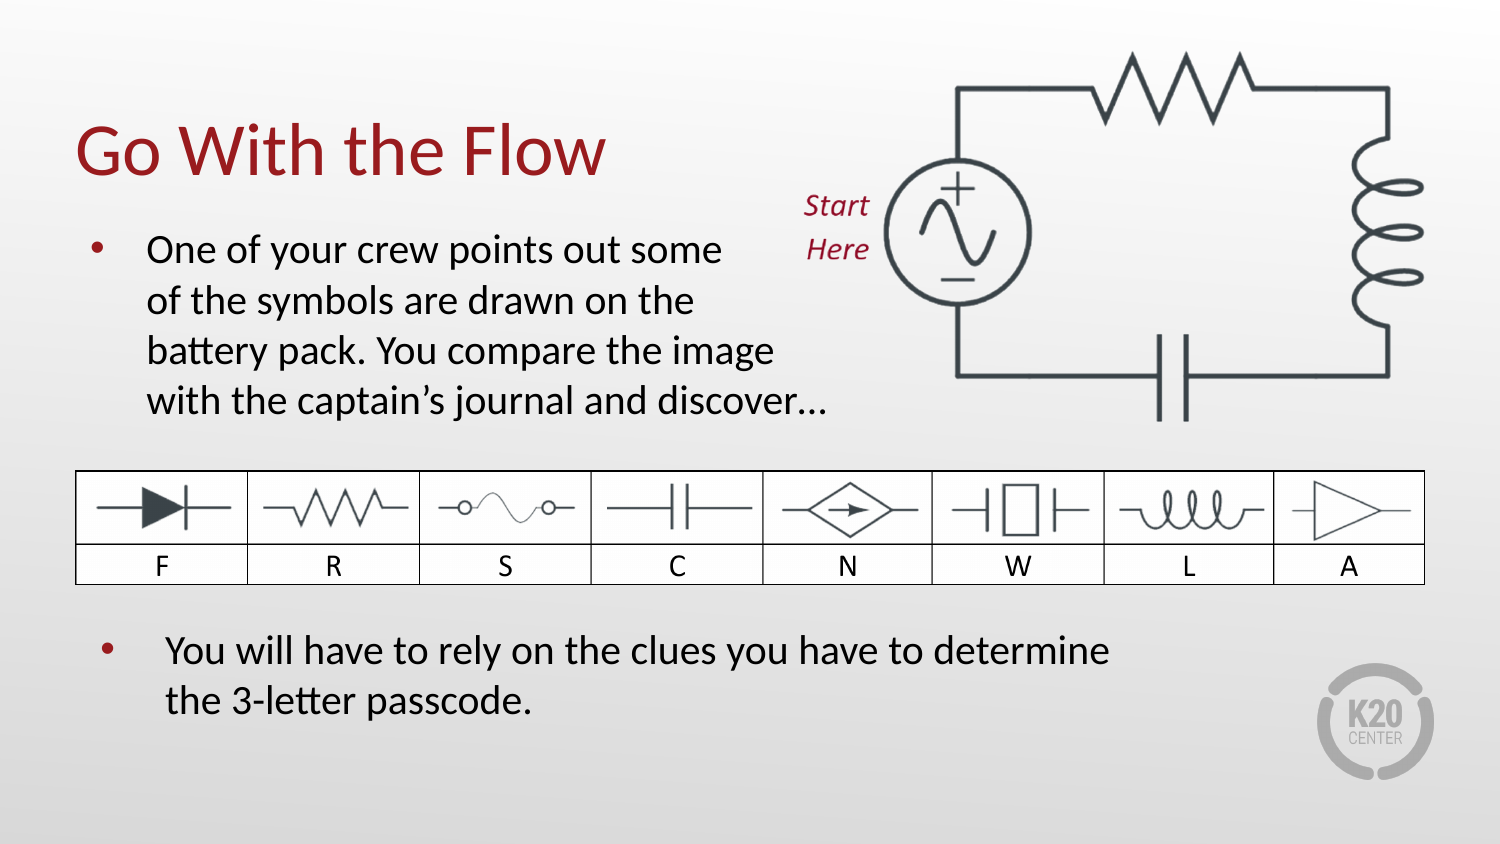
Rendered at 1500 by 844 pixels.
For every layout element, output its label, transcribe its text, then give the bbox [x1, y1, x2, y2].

title Go With the Flow [75, 50, 801, 191]
list One of your crew points out some of the symbols are drawn on the battery pack. You compare the image with the captain’s journal and discover… You will have to rely on the clues you have to determine the 3-letter passcode. [75, 214, 1425, 469]
list One of your crew points out some of the symbols are drawn on the battery pack. You compare the image with the captain’s journal and discover… You will have to rely on the clues you have to determine the 3-letter passcode. [75, 592, 1425, 779]
picture [803, 50, 1426, 422]
picture [74, 470, 1426, 585]
picture [1300, 646, 1451, 797]
